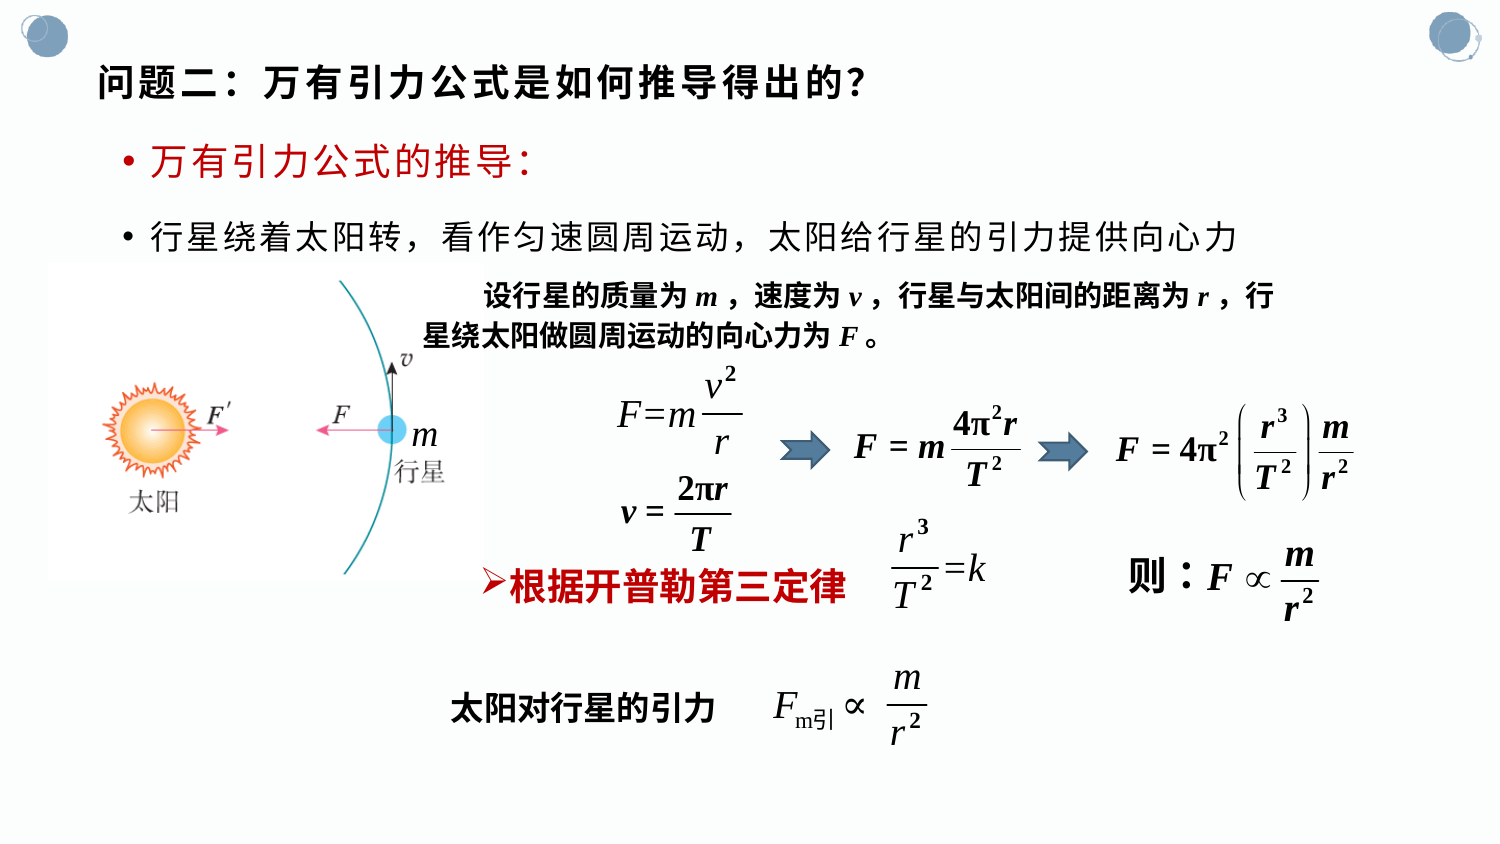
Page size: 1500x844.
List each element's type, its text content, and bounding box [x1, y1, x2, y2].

title 问题二：万有引力公式是如何推导得出的？ [82, 54, 1418, 109]
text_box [1110, 395, 1361, 510]
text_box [609, 354, 752, 464]
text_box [848, 394, 1028, 495]
text_box 设行星的质量为m，速度为v，行星与太阳间的距离为r，行星绕太阳做圆周运动的向心力为F。 [485, 264, 1312, 360]
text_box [615, 465, 739, 560]
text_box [435, 652, 1308, 755]
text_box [48, 263, 485, 580]
list 万有引力公式的推导： 行星绕着太阳转，看作匀速圆周运动，太阳给行星的引力提供向心力 [107, 117, 1418, 781]
picture [0, 0, 89, 73]
text_box [1037, 431, 1089, 472]
text_box 根据开普勒第三定律 [464, 533, 883, 616]
text_box [779, 429, 831, 471]
picture [1411, 0, 1500, 73]
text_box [1115, 527, 1326, 631]
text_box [885, 508, 995, 618]
